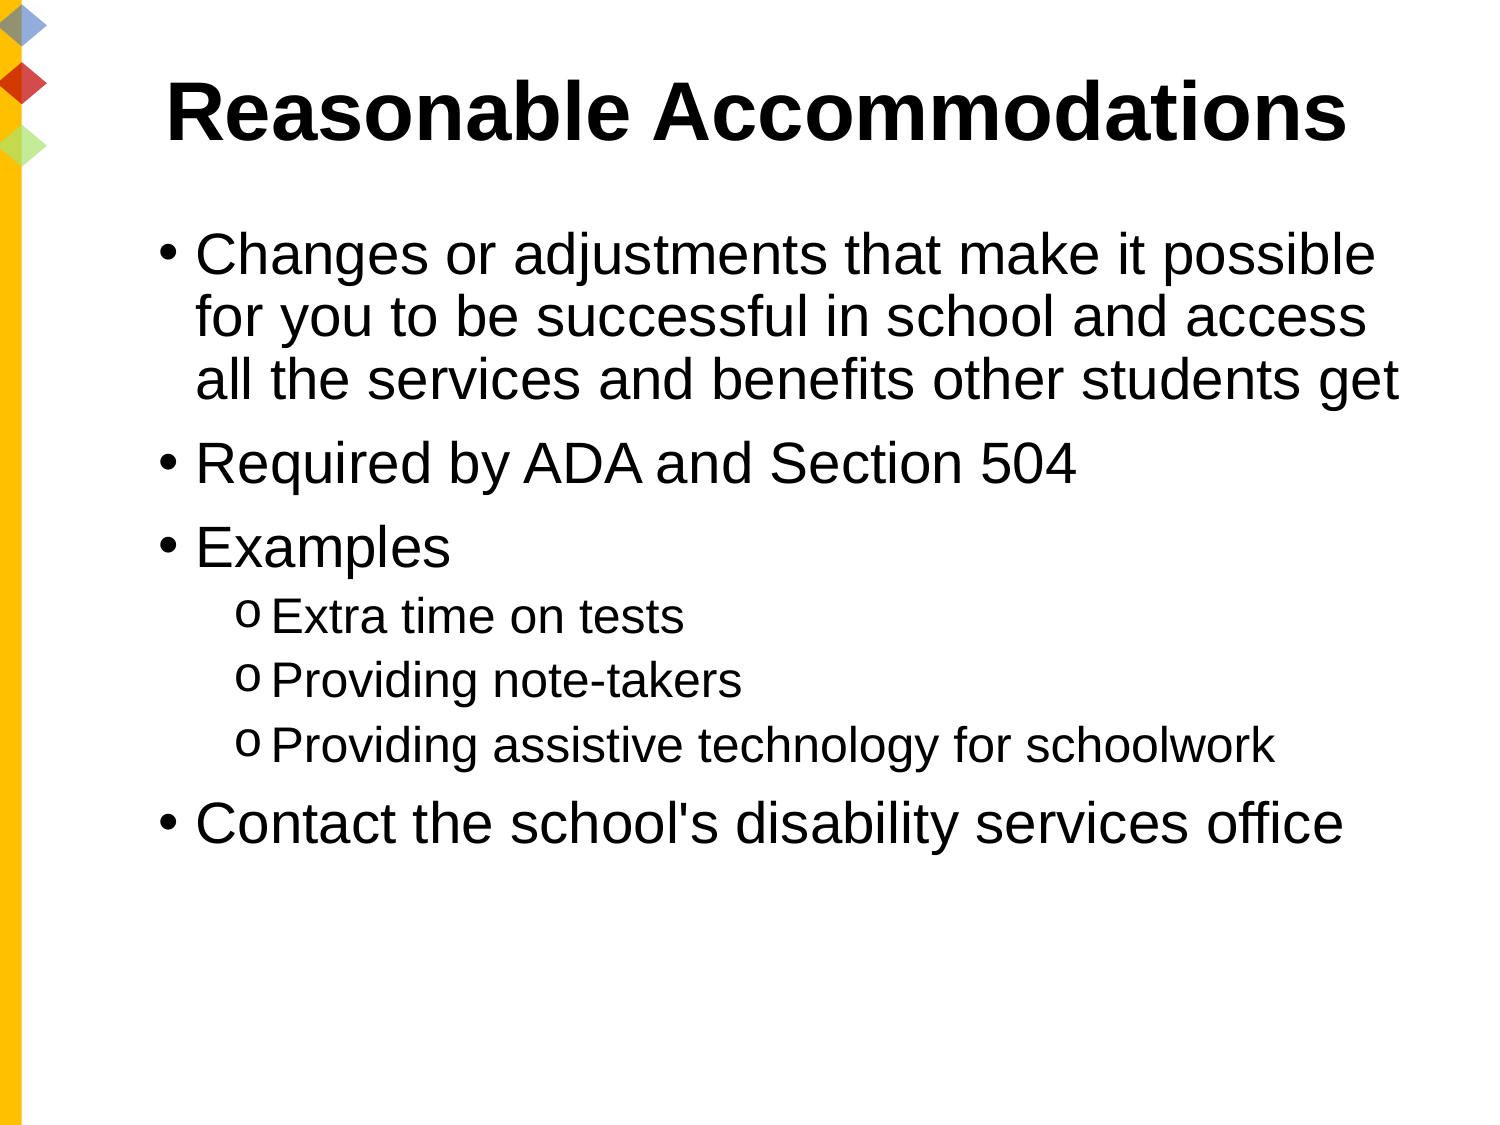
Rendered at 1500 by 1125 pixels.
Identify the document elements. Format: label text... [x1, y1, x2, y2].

list Changes or adjustments that make it possible for you to be successful in school and access all the services and benefits other students get Required by ADA and Section 504 Examples Extra time on tests Providing note-takers Providing assistive technology for schoolwork Contact the school's disability services office [143, 216, 1437, 931]
title Reasonable Accommodations [150, 60, 1444, 167]
